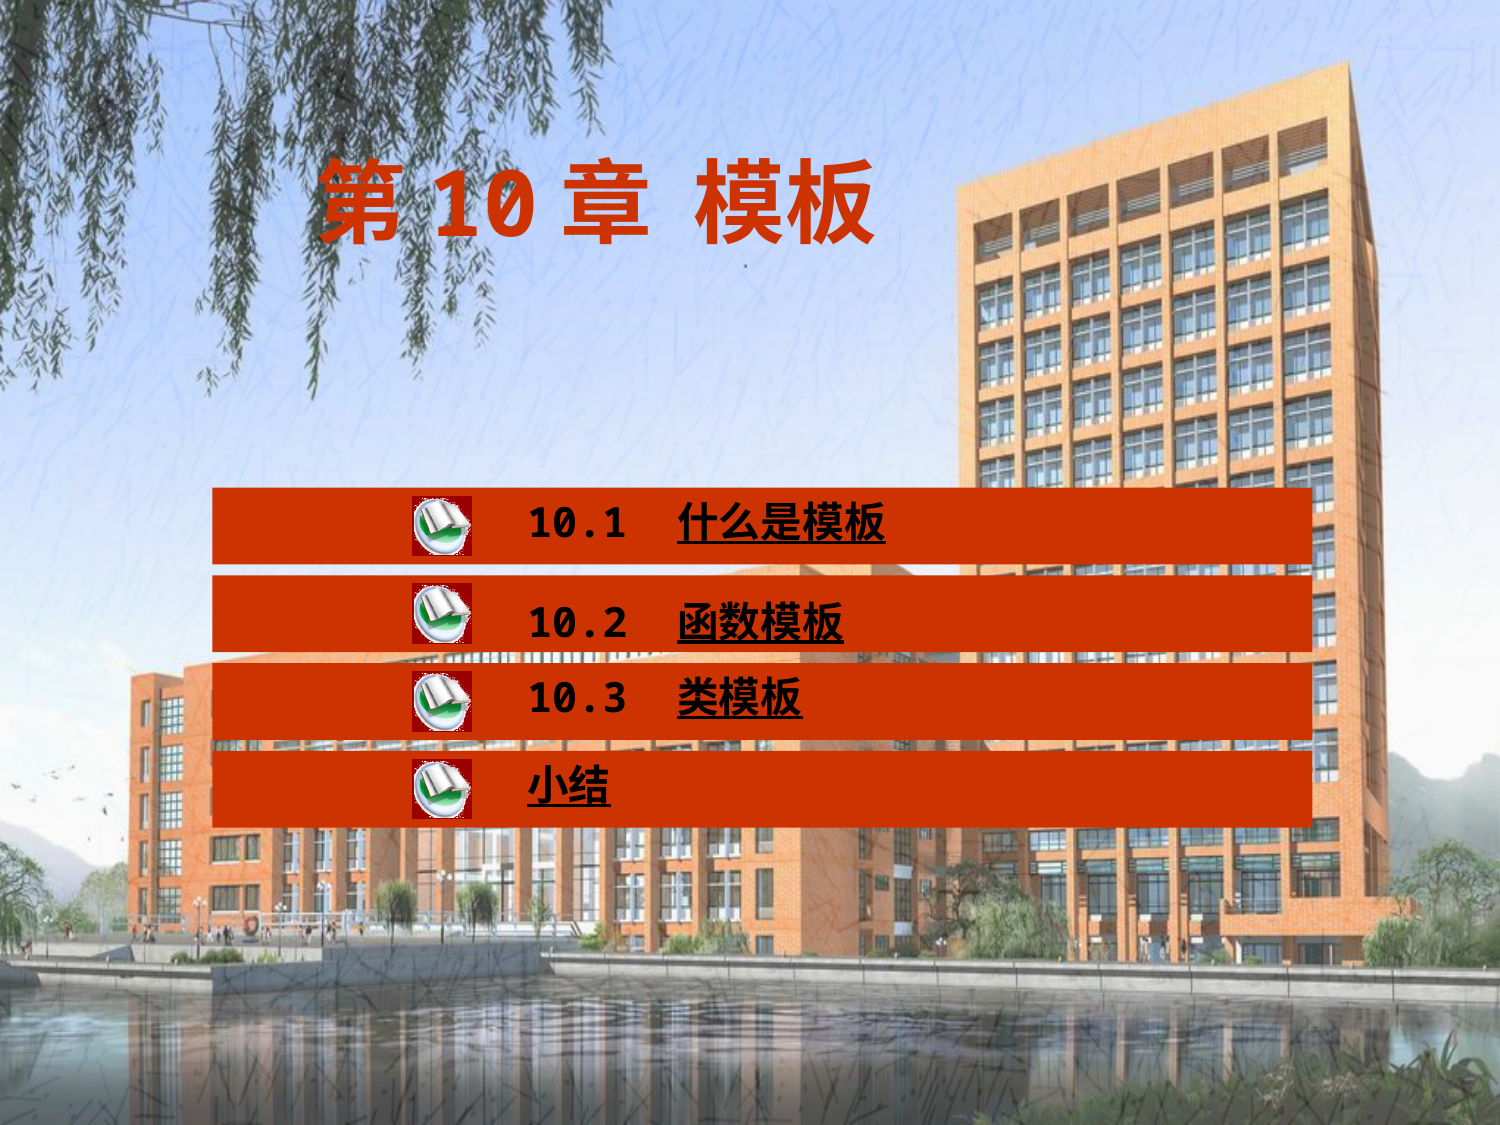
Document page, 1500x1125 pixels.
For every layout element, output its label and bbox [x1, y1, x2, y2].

text_box [212, 662, 1313, 741]
picture [0, 0, 1500, 1125]
text_box [212, 574, 1313, 653]
text_box [212, 487, 1313, 565]
text_box [212, 750, 1313, 828]
